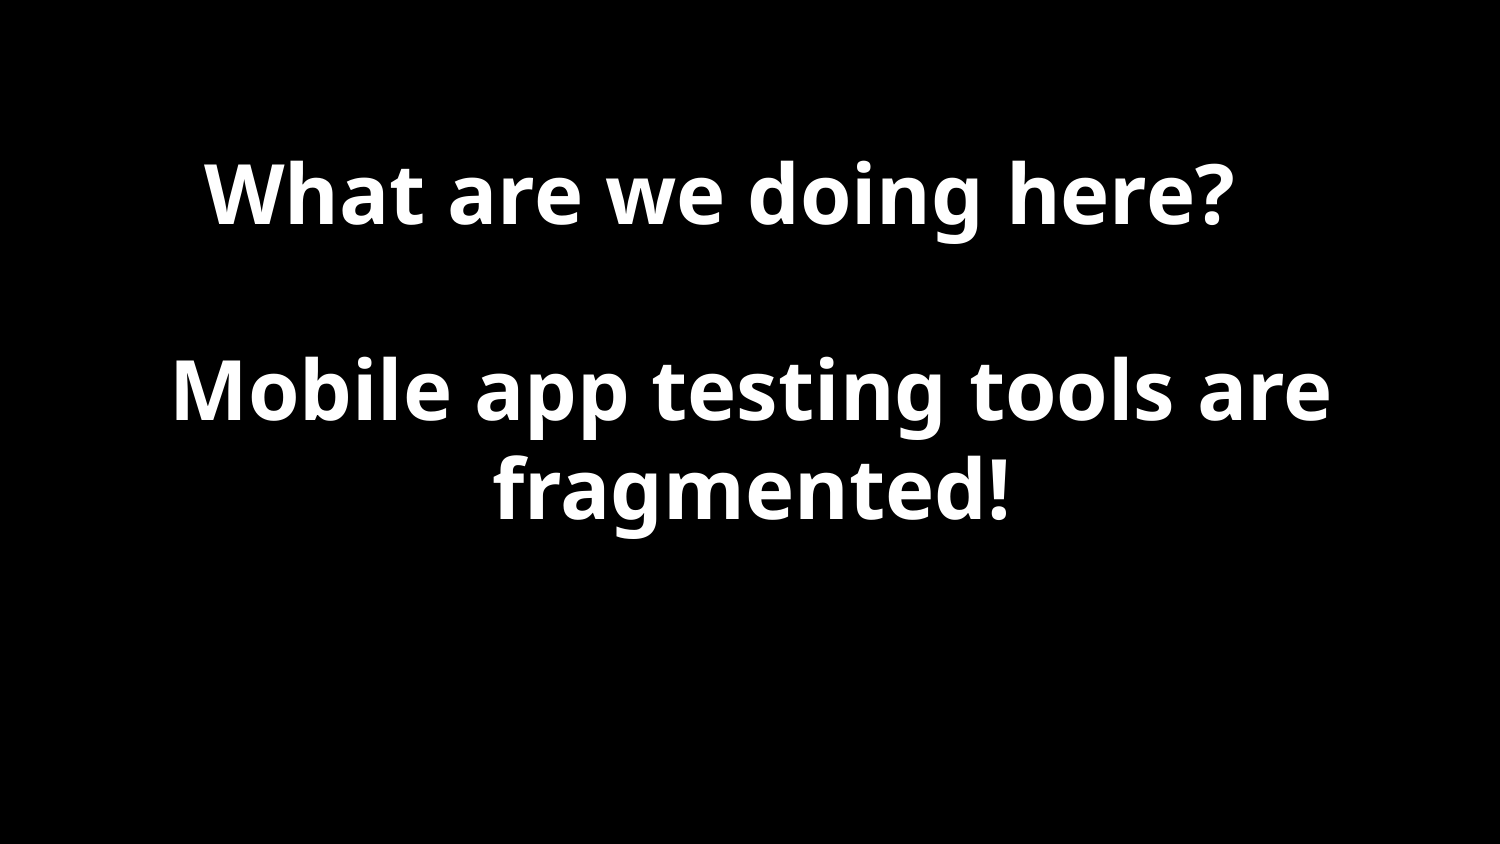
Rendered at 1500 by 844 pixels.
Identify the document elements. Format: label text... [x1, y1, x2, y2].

list Mobile app testing tools are fragmented! [53, 336, 1450, 844]
title What are we doing here? [54, 140, 1386, 212]
